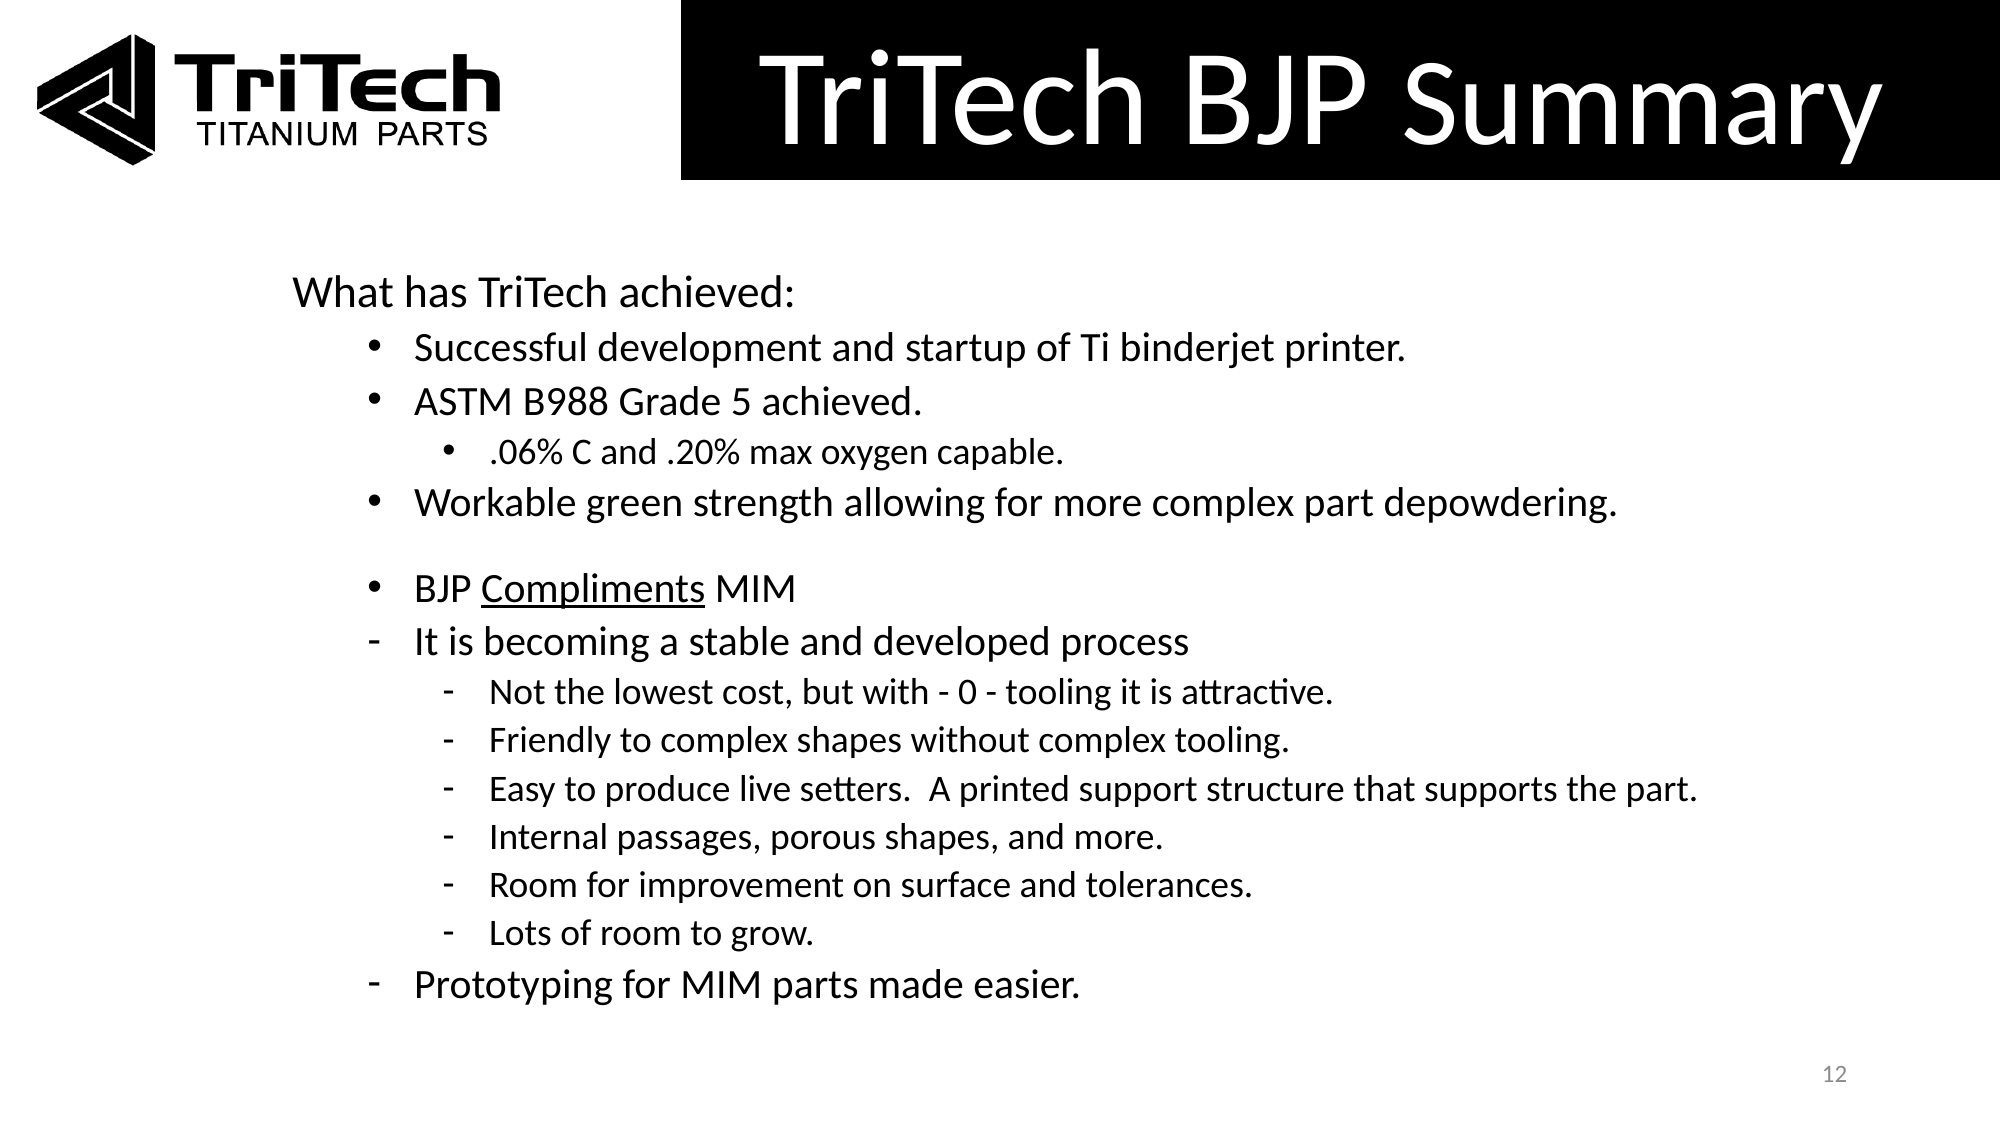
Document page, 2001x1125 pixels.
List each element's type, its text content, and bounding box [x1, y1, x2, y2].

text_box What has TriTech achieved: Successful development and startup of Ti binderjet printer. ASTM B988 Grade 5 achieved. .06% C and .20% max oxygen capable. Workable green strength allowing for more complex part depowdering. BJP Compliments MIM It is becoming a stable and developed process Not the lowest cost, but with - 0 - tooling it is attractive. Friendly to complex shapes without complex tooling. Easy to produce live setters. A printed support structure that supports the part. Internal passages, porous shapes, and more. Room for improvement on surface and tolerances. Lots of room to grow. Prototyping for MIM parts made easier. [277, 250, 1723, 1014]
picture [22, 0, 526, 198]
text_box TriTech BJP Summary [681, 0, 2000, 180]
slide_number 12 [1412, 1042, 1863, 1103]
